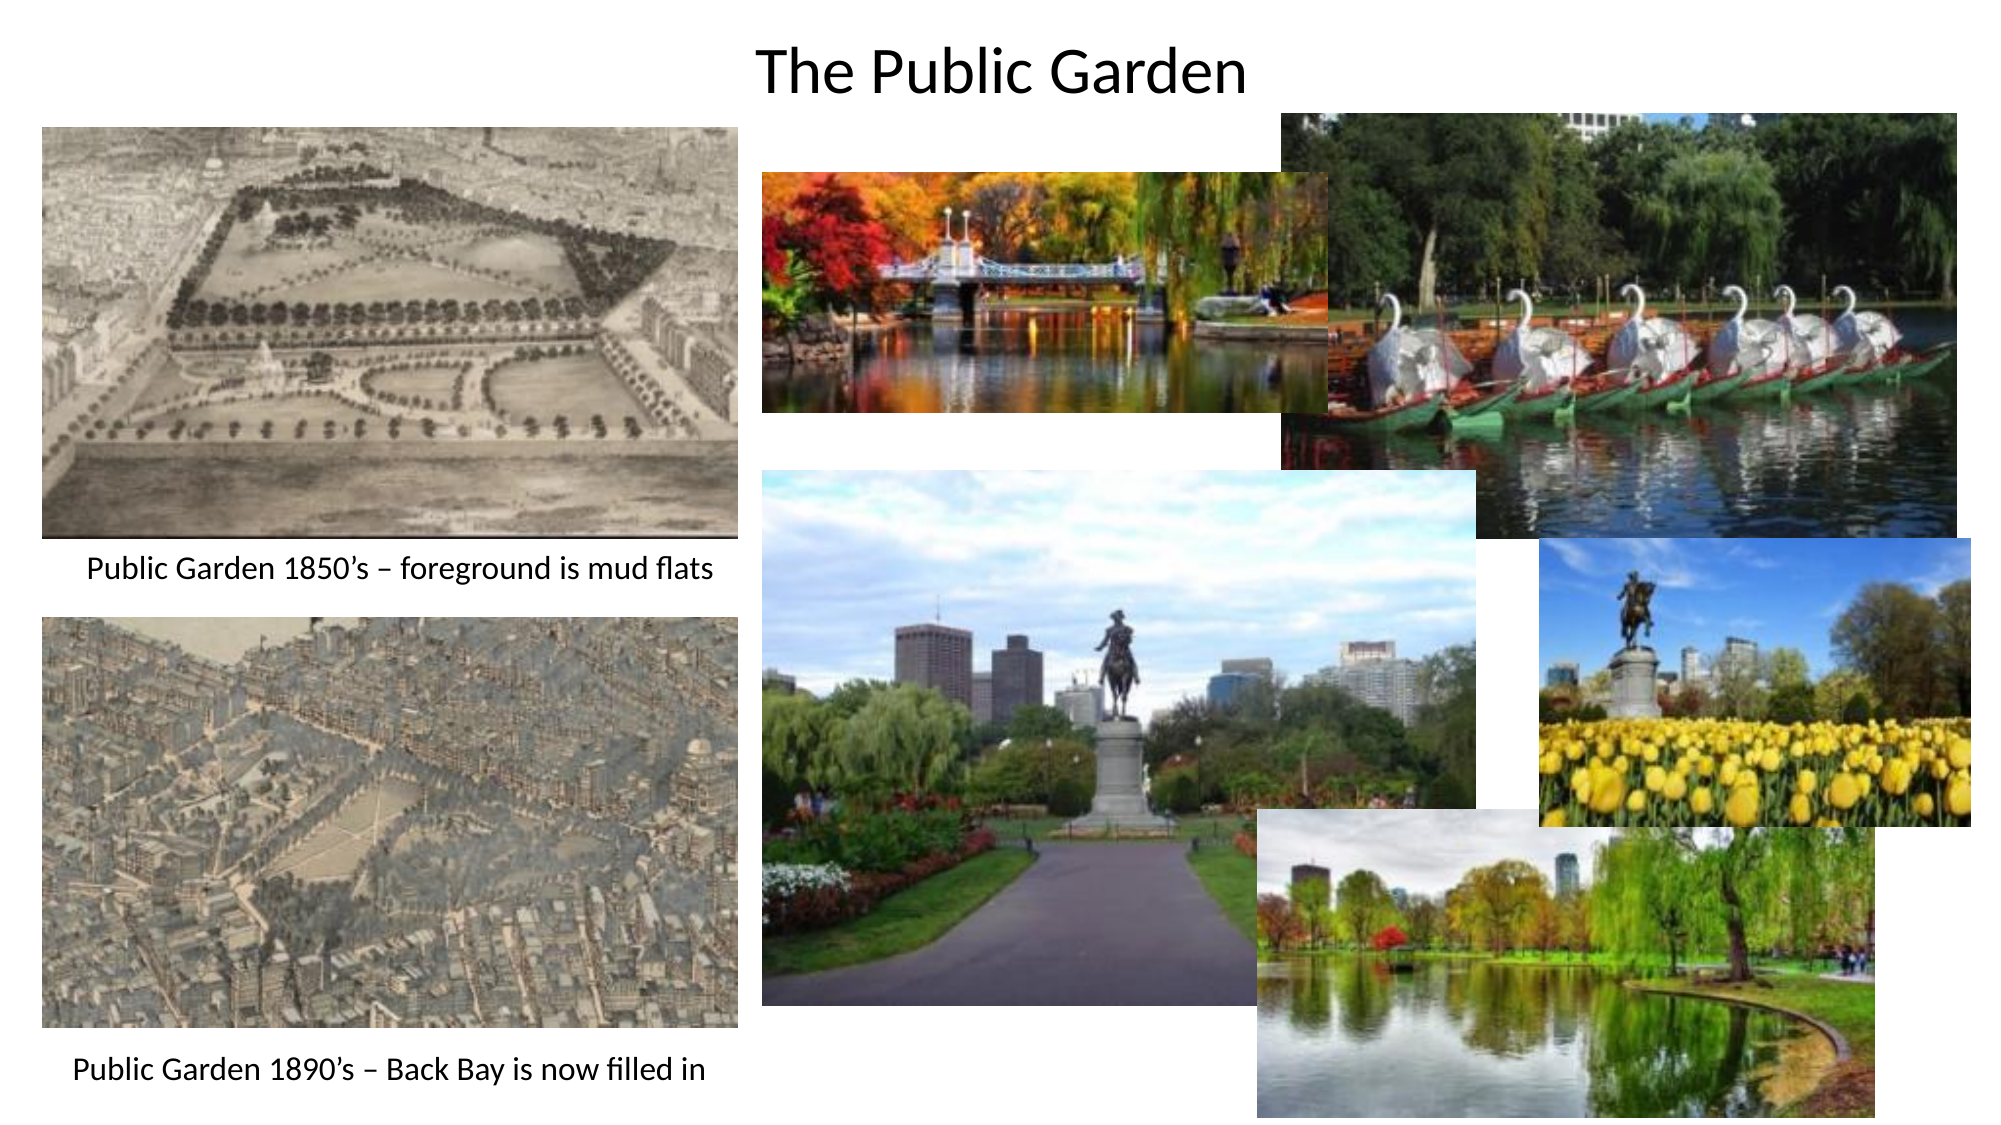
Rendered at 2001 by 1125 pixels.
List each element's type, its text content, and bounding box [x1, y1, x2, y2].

picture [762, 113, 1971, 1118]
text_box The Public Garden [740, 19, 1264, 115]
text_box Public Garden 1850’s – foreground is mud flats [71, 539, 730, 594]
text_box Public Garden 1890’s – Back Bay is now filled in [57, 1039, 723, 1095]
picture [42, 617, 738, 1028]
picture [42, 127, 738, 539]
